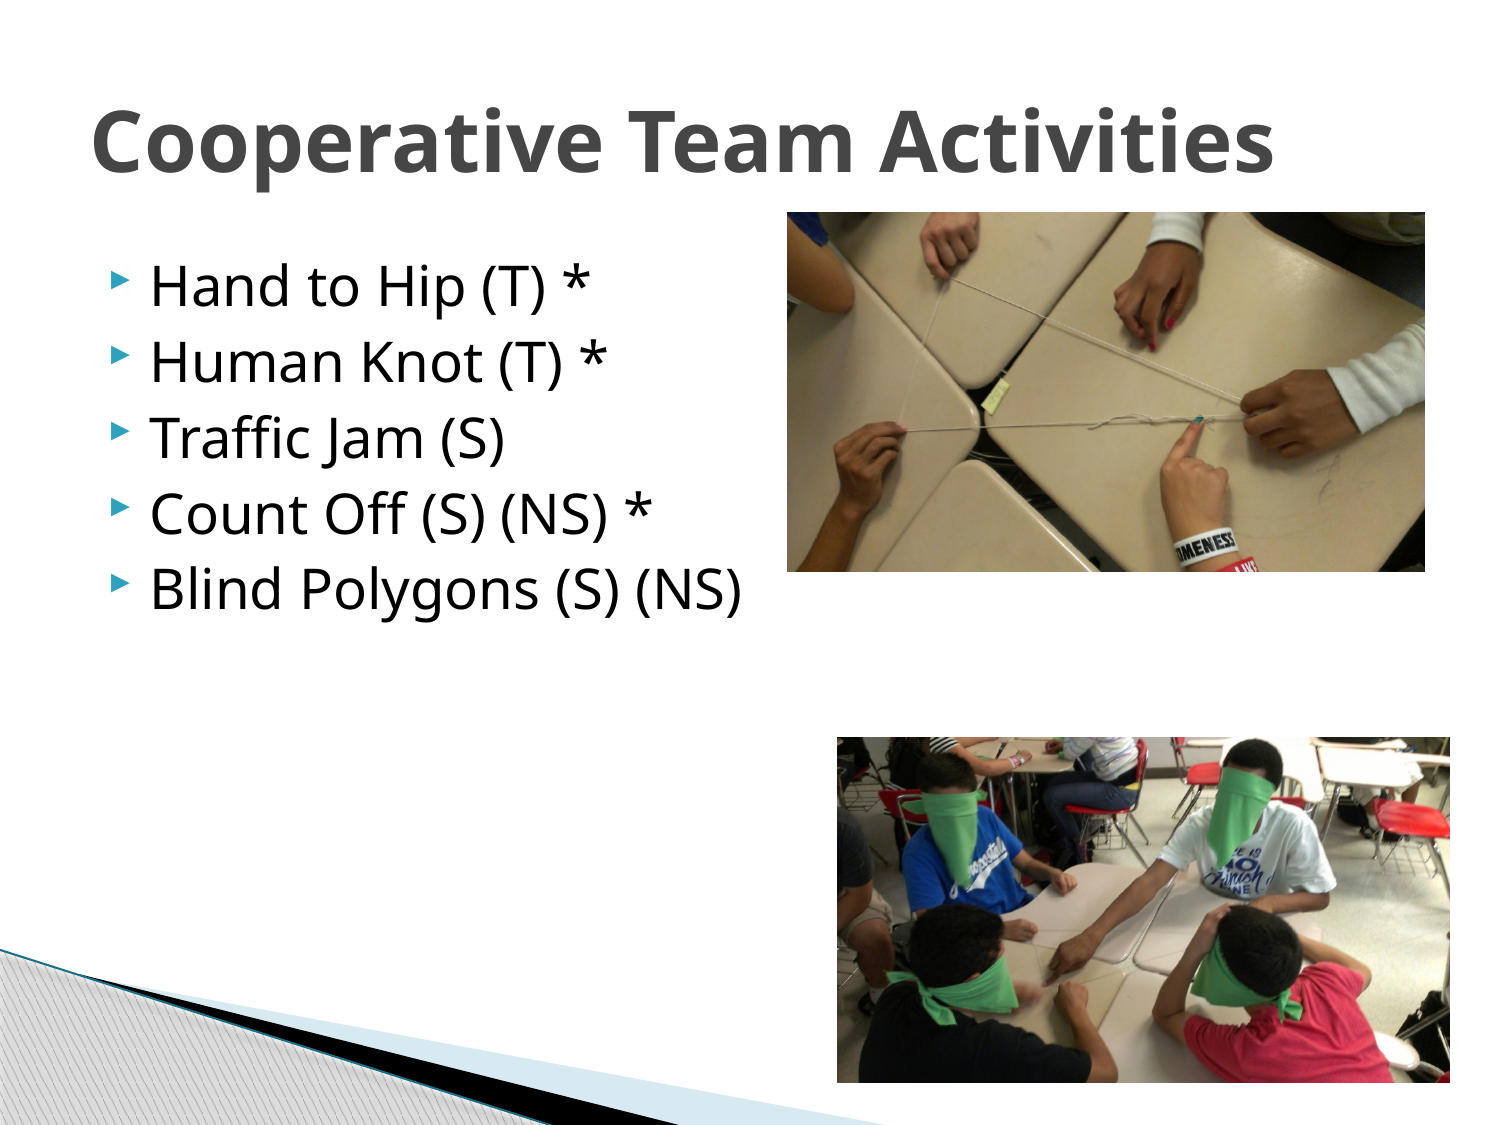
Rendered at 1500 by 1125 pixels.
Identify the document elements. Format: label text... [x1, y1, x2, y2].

picture [837, 737, 1451, 1083]
title Cooperative Team Activities [75, 45, 1425, 233]
list Hand to Hip (T) * Human Knot (T) * Traffic Jam (S) Count Off (S) (NS) * Blind Polygons (S) (NS) [74, 242, 1426, 986]
picture [787, 212, 1426, 573]
